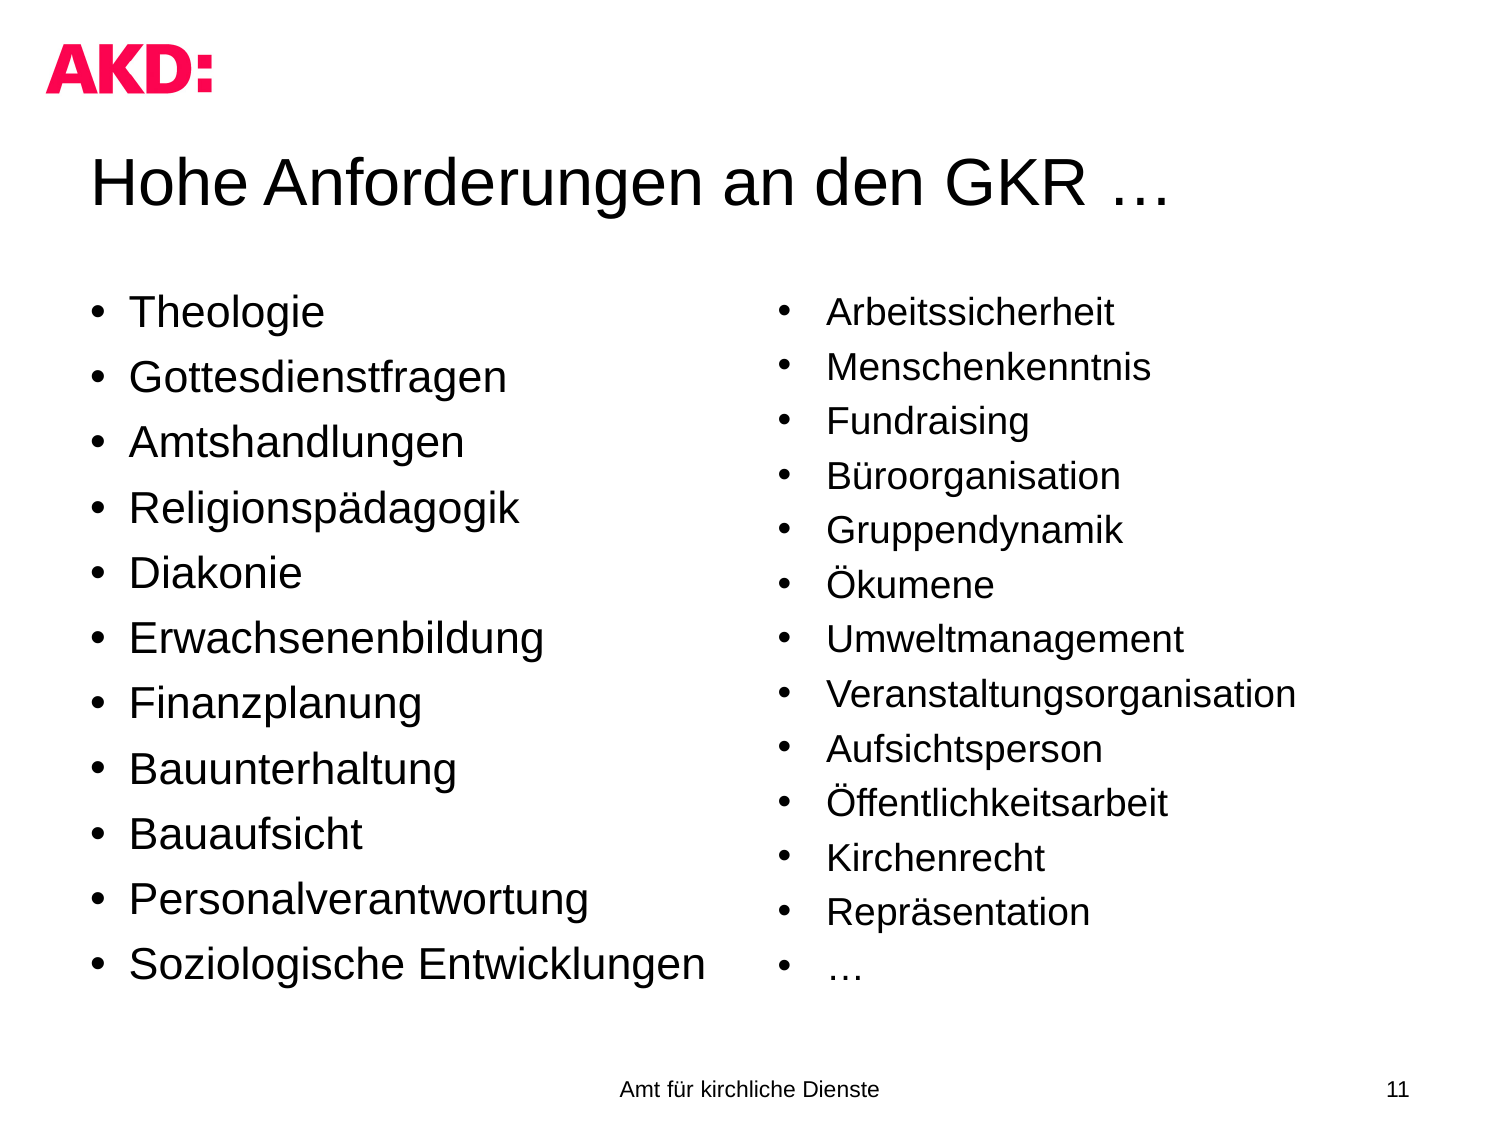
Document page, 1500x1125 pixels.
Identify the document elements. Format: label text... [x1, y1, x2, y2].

footer Amt für kirchliche Dienste [512, 1058, 988, 1119]
slide_number 11 [1074, 1058, 1425, 1119]
list Arbeitssicherheit Menschenkenntnis Fundraising Büroorganisation Gruppendynamik Ökumene Umweltmanagement Veranstaltungsorganisation Aufsichtsperson Öffentlichkeitsarbeit Kirchenrecht Repräsentation … [762, 278, 1425, 1005]
title Hohe Anforderungen an den GKR … [75, 125, 1425, 233]
picture [41, 36, 219, 102]
list Theologie Gottesdienstfragen Amtshandlungen Religionspädagogik Diakonie Erwachsenenbildung Finanzplanung Bauunterhaltung Bauaufsicht Personalverantwortung Soziologische Entwicklungen [75, 278, 738, 1005]
